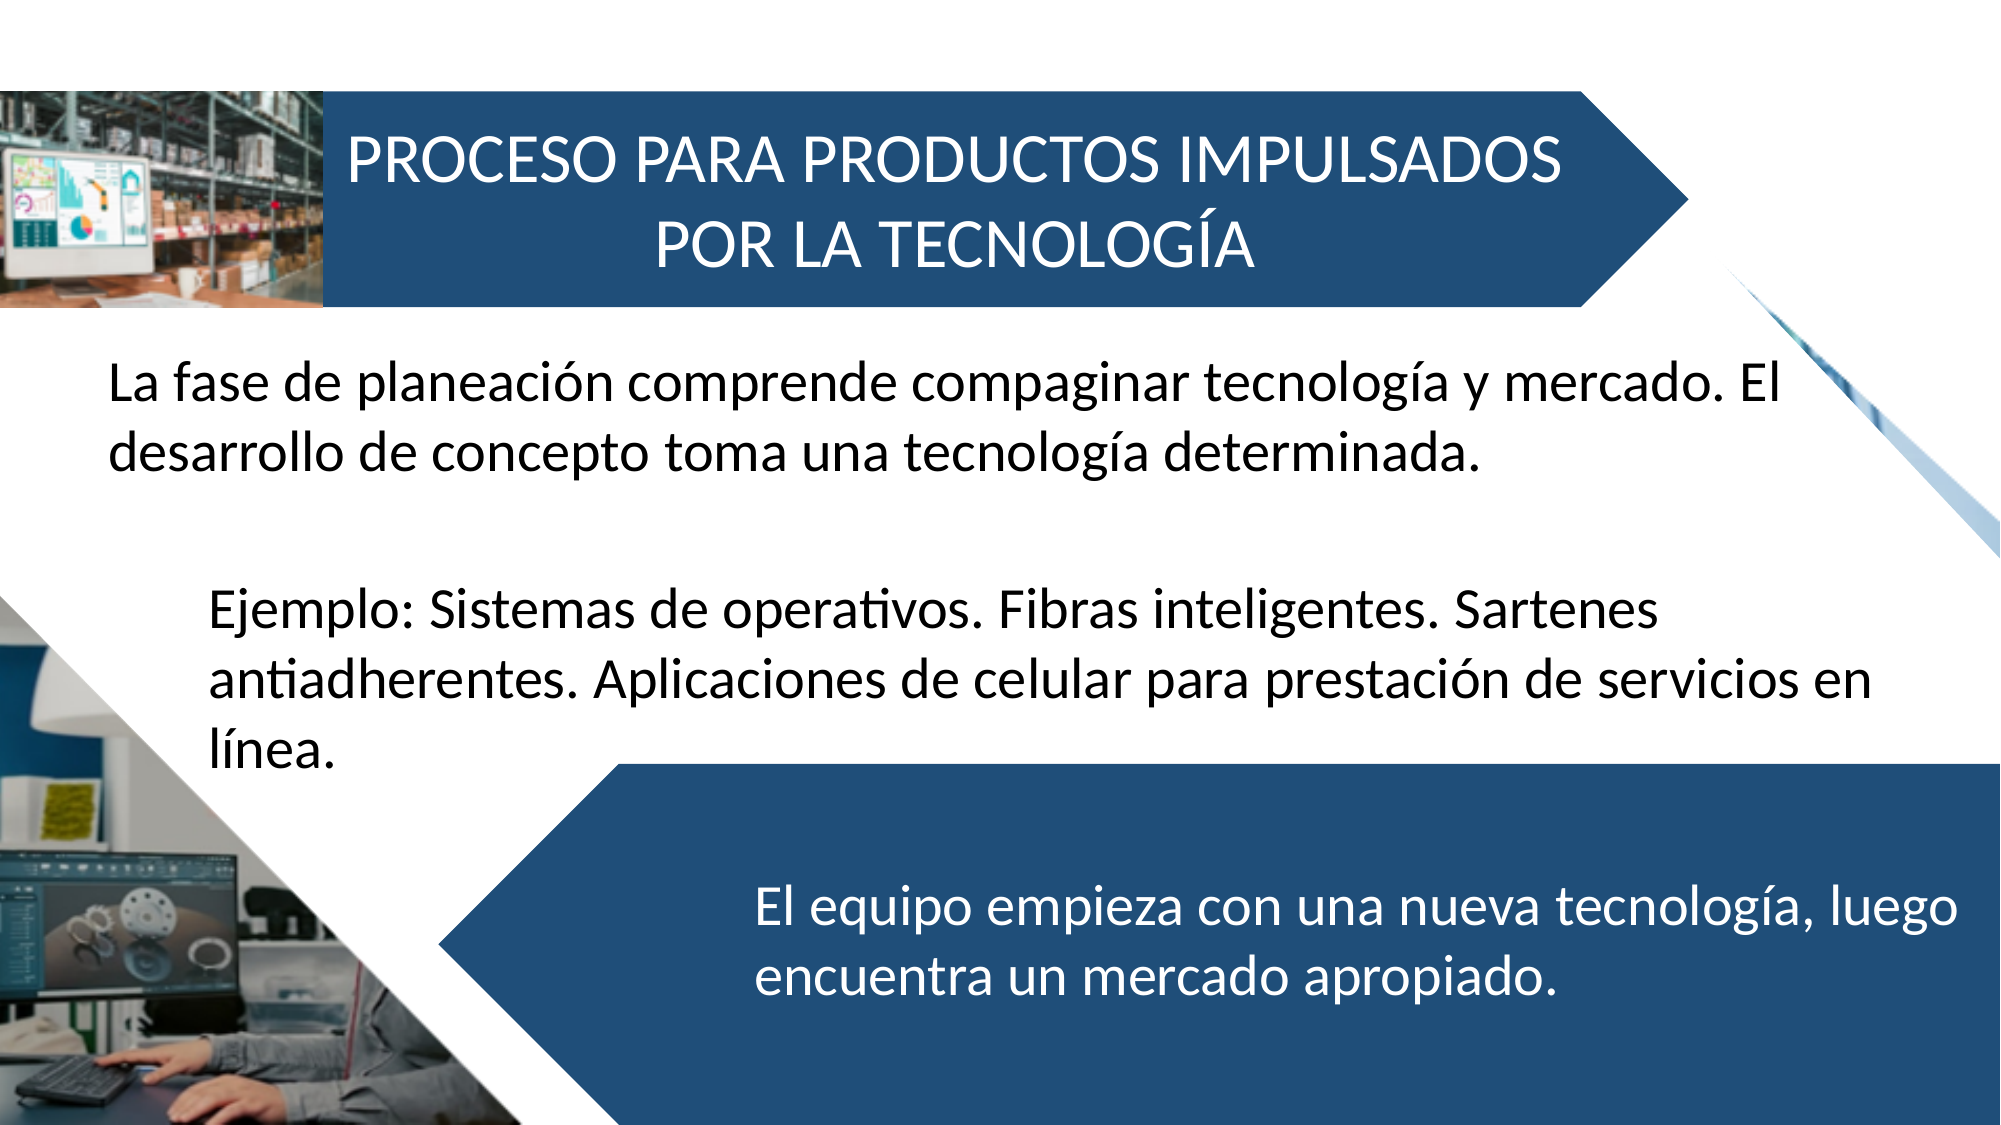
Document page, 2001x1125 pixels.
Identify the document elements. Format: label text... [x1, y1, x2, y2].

text_box [436, 788, 2000, 1125]
text_box [0, 90, 1691, 309]
text_box [1472, 0, 2000, 560]
text_box La fase de planeación comprende compaginar tecnología y mercado. El desarrollo de concepto toma una tecnología determinada. [93, 335, 1900, 491]
picture [0, 91, 323, 308]
text_box Ejemplo: Sistemas de operativos. Fibras inteligentes. Sartenes antiadherentes. Aplicaciones de celular para prestación de servicios en línea. [193, 562, 2000, 788]
text_box El equipo empieza con una nueva tecnología, luego encuentra un mercado apropiado. [739, 859, 2000, 1015]
text_box PROCESO PARA PRODUCTOS IMPULSADOS POR LA TECNOLOGÍA [325, 104, 1585, 289]
text_box [0, 594, 528, 1125]
